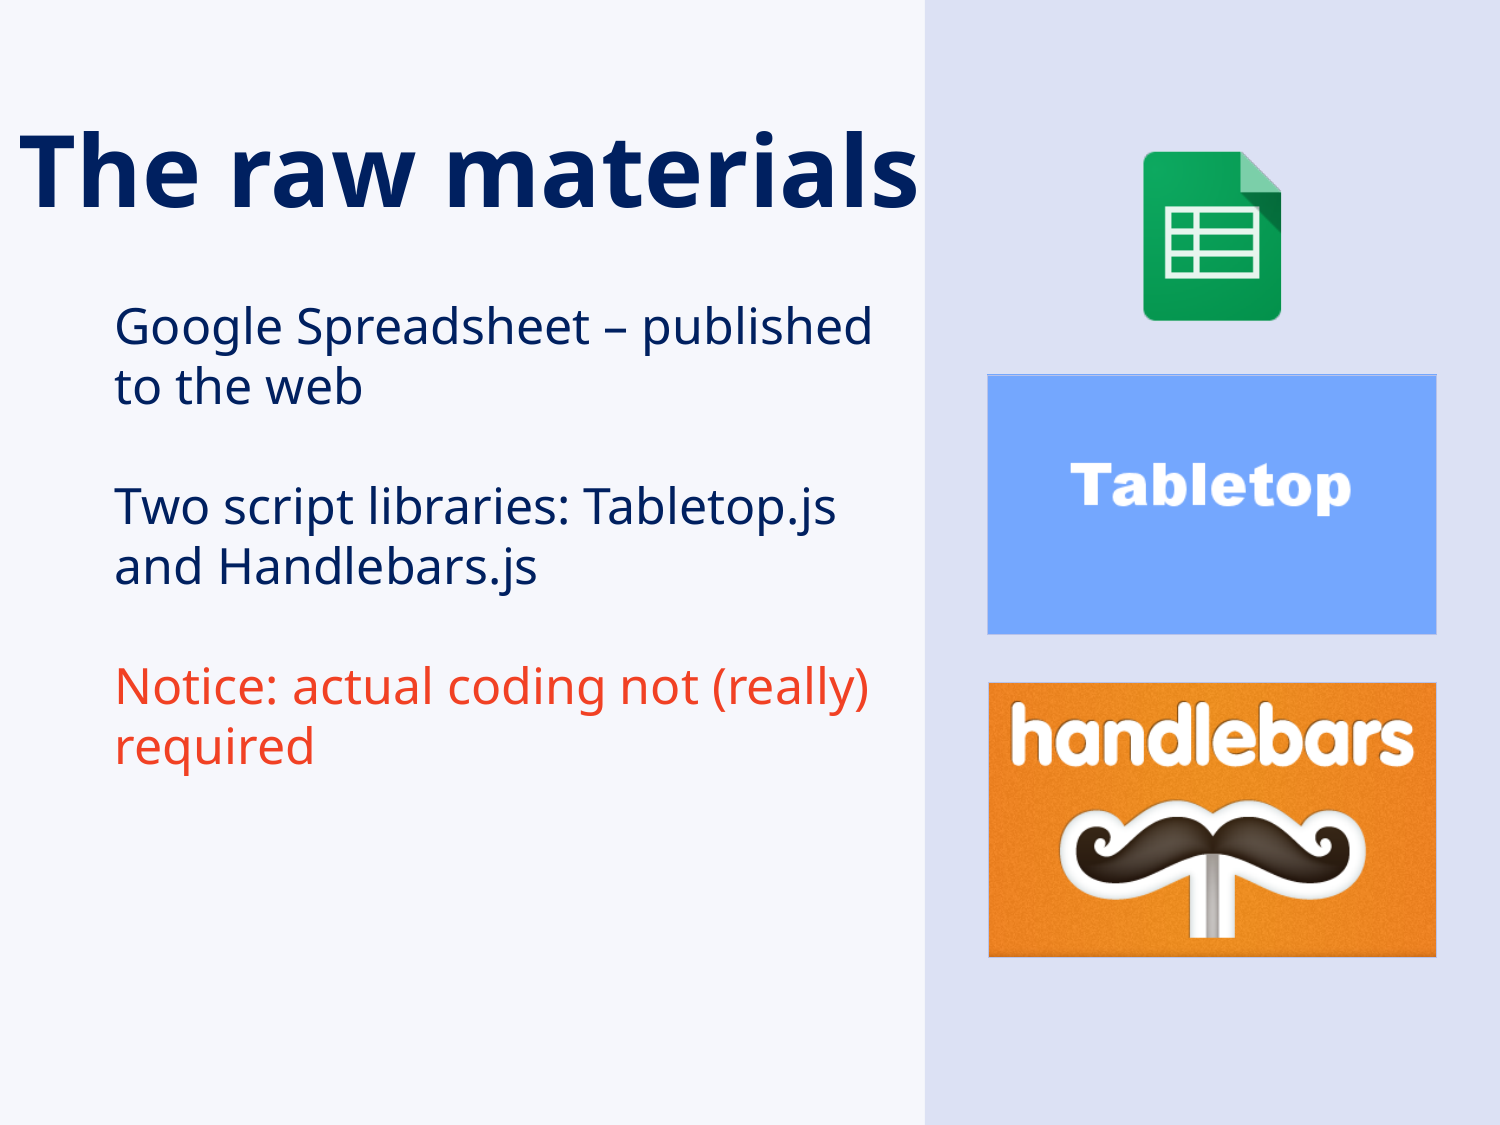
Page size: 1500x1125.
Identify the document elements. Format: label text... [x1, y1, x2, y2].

picture [1112, 136, 1313, 337]
text_box [923, 0, 1500, 1125]
picture [987, 374, 1438, 636]
text_box The raw materials [4, 99, 923, 235]
picture [987, 682, 1438, 959]
text_box Google Spreadsheet – published to the web Two script libraries: Tabletop.js and Handlebars.js Notice: actual coding not (really) required [99, 287, 923, 783]
